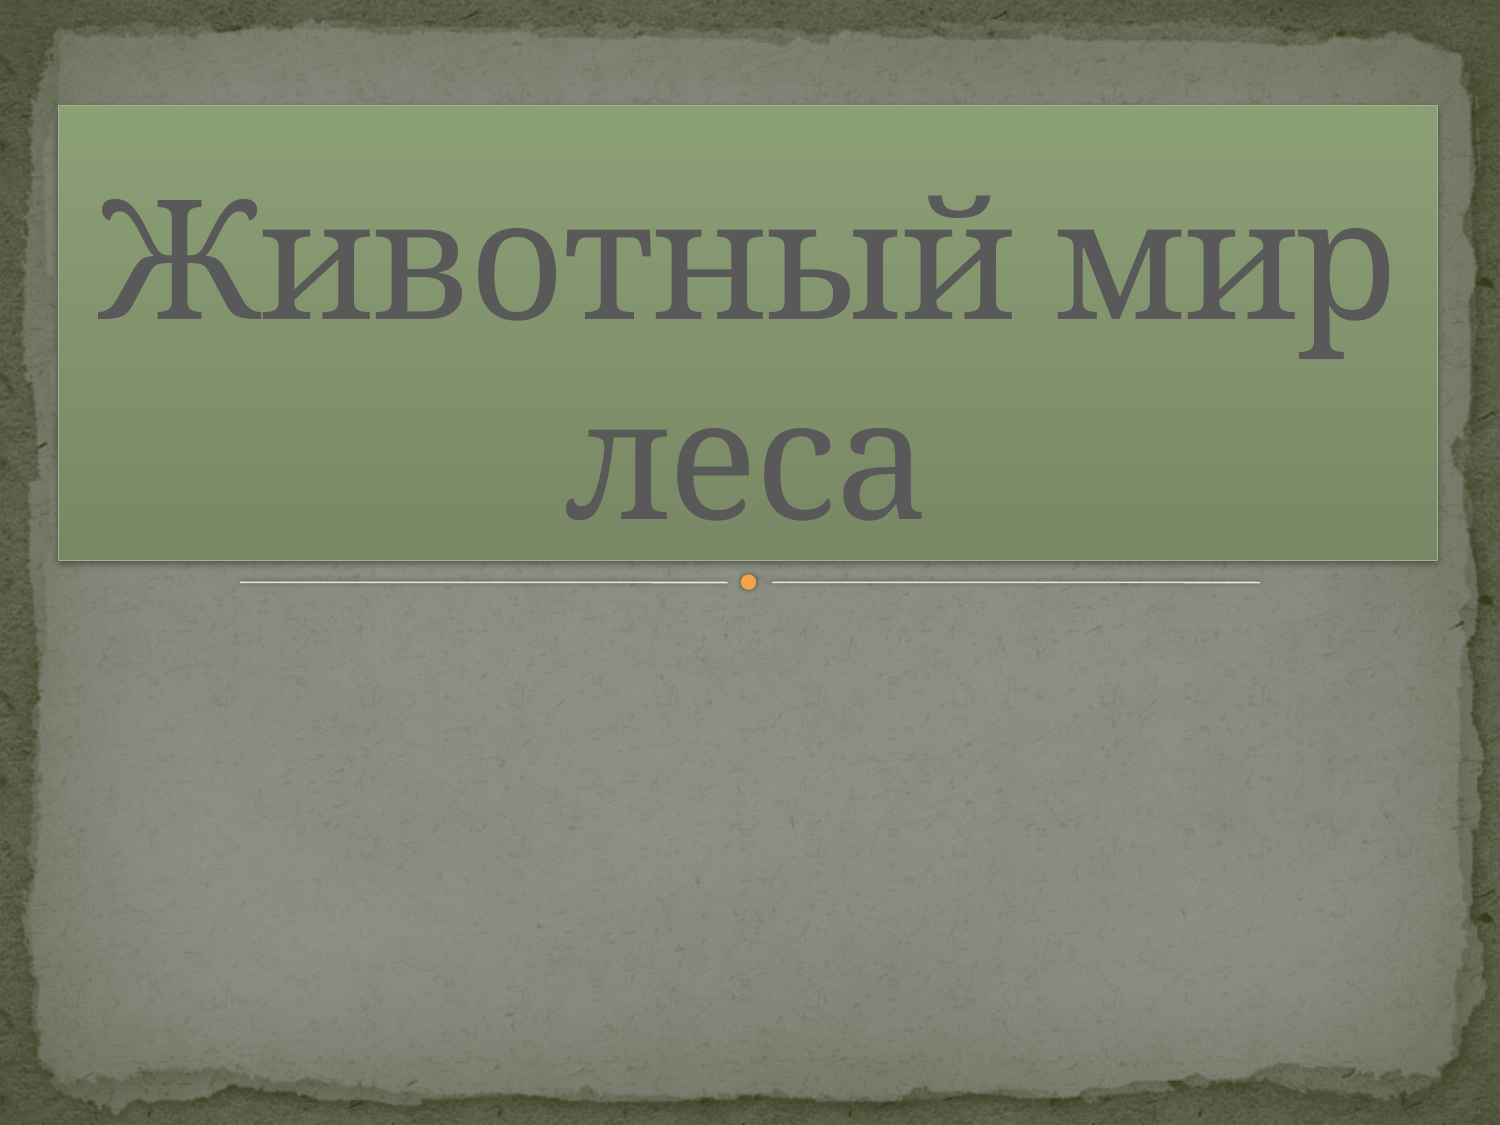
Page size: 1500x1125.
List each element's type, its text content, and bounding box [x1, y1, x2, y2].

title Животный мир леса [58, 105, 1438, 561]
